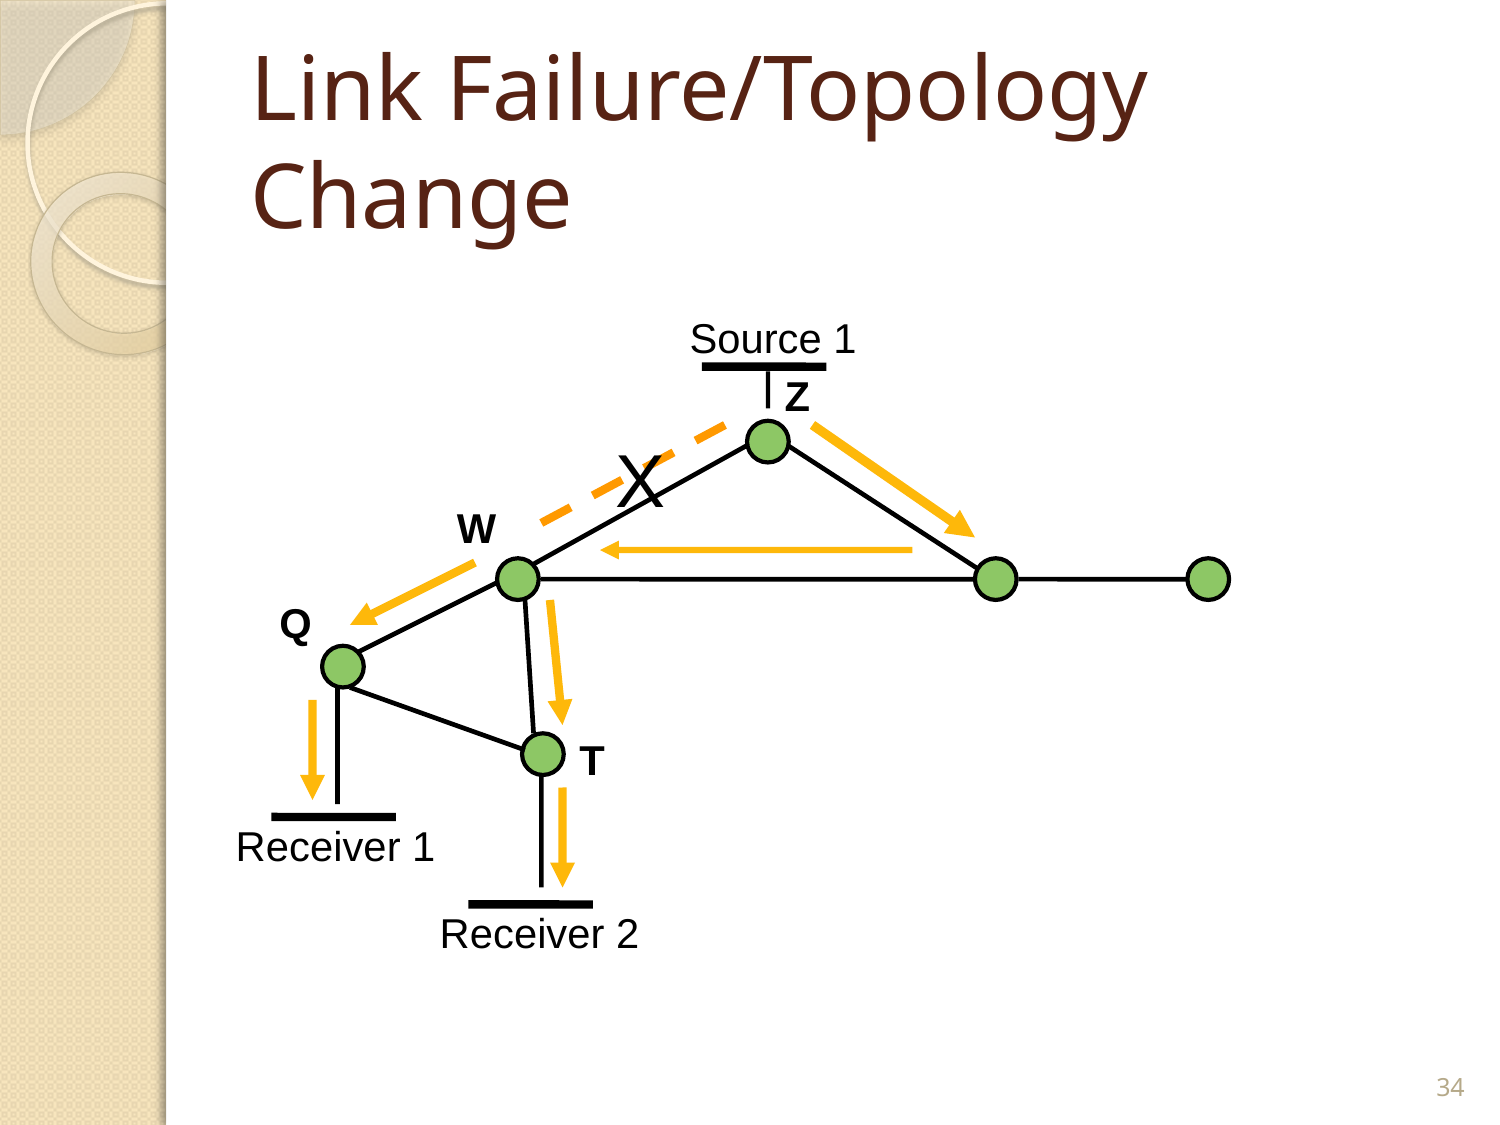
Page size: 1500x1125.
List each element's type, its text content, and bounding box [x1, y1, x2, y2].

text_box [522, 733, 564, 775]
text_box [812, 424, 976, 538]
text_box [322, 645, 364, 688]
text_box Q [264, 589, 327, 654]
text_box [747, 420, 789, 463]
text_box [556, 787, 569, 888]
text_box Receiver 1 [220, 812, 451, 877]
text_box Receiver 2 [424, 900, 655, 965]
text_box [306, 699, 319, 800]
text_box T [564, 726, 620, 792]
text_box [349, 562, 476, 625]
text_box X [600, 425, 680, 531]
slide_number 34 [1413, 1034, 1488, 1113]
text_box [549, 599, 568, 725]
text_box [600, 543, 913, 557]
text_box Z [769, 362, 825, 427]
title Link Failure/Topology Change [235, 45, 1466, 233]
text_box [974, 558, 1017, 600]
text_box W [442, 495, 512, 560]
text_box [1187, 558, 1230, 600]
text_box Source 1 [674, 304, 872, 369]
text_box [497, 558, 539, 600]
